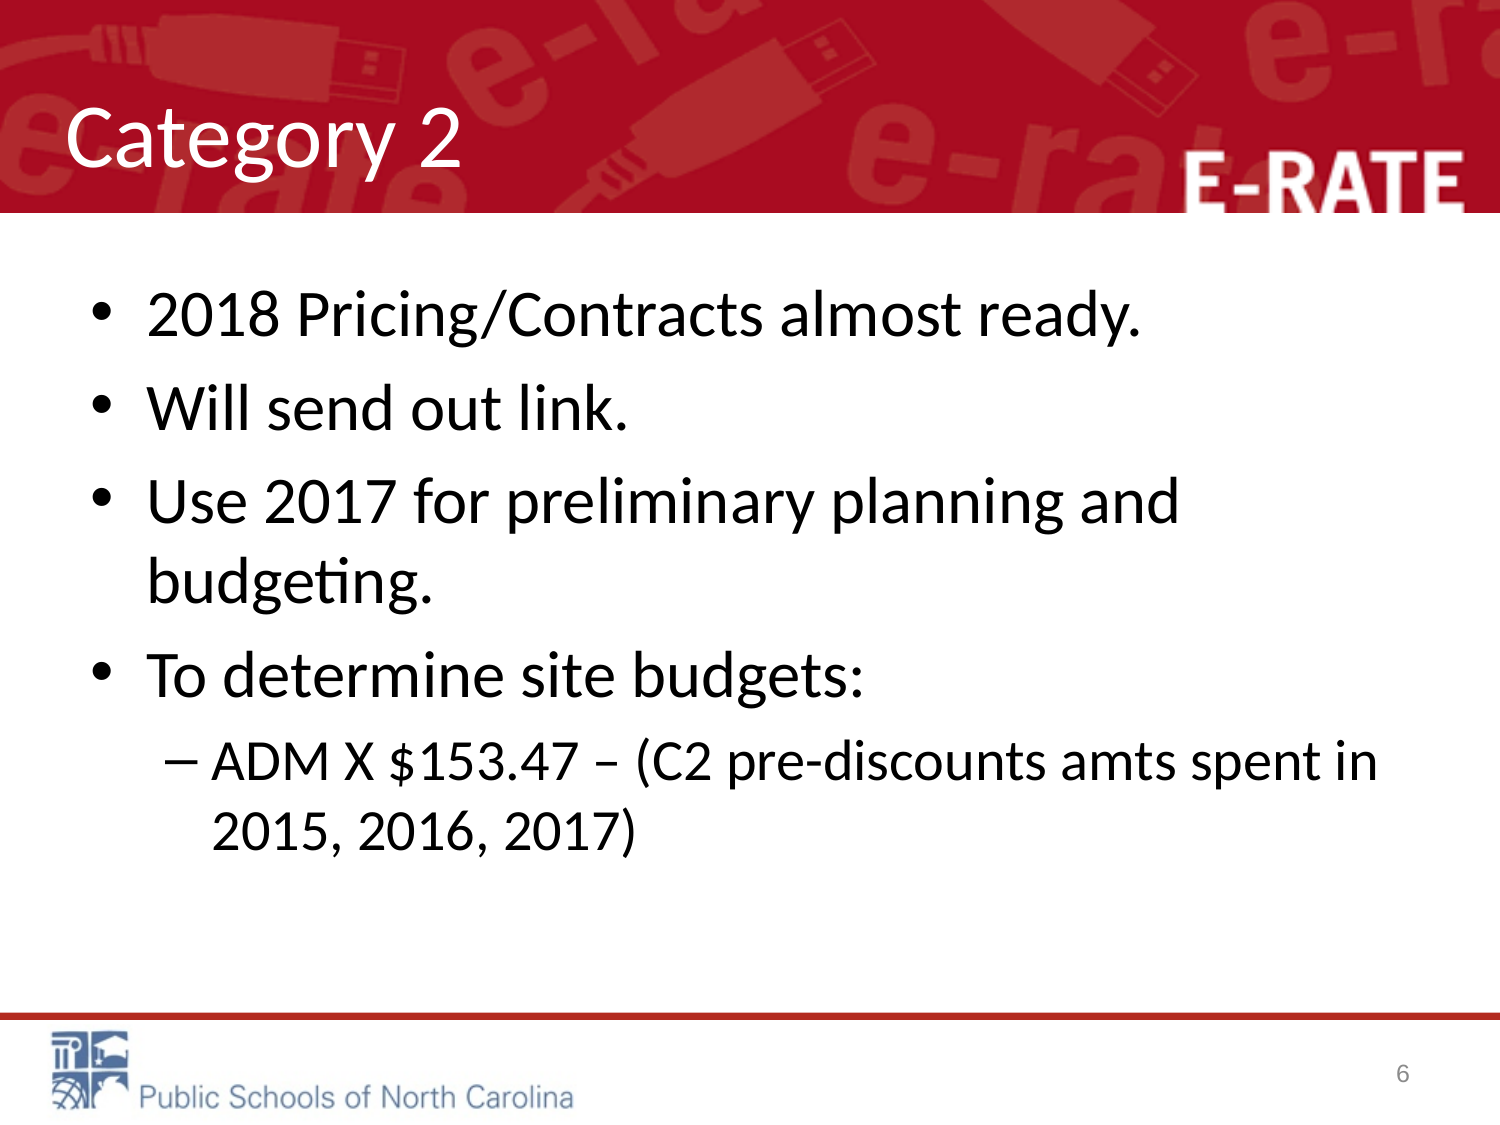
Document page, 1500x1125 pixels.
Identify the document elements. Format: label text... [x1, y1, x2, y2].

picture [0, 1024, 1500, 1124]
picture [0, 0, 1500, 213]
title Category 2 [50, 37, 1400, 225]
list 2018 Pricing/Contracts almost ready. Will send out link. Use 2017 for preliminary planning and budgeting. To determine site budgets: ADM X $153.47 – (C2 pre-discounts amts spent in 2015, 2016, 2017) [75, 262, 1425, 1005]
slide_number 6 [1074, 1042, 1425, 1103]
